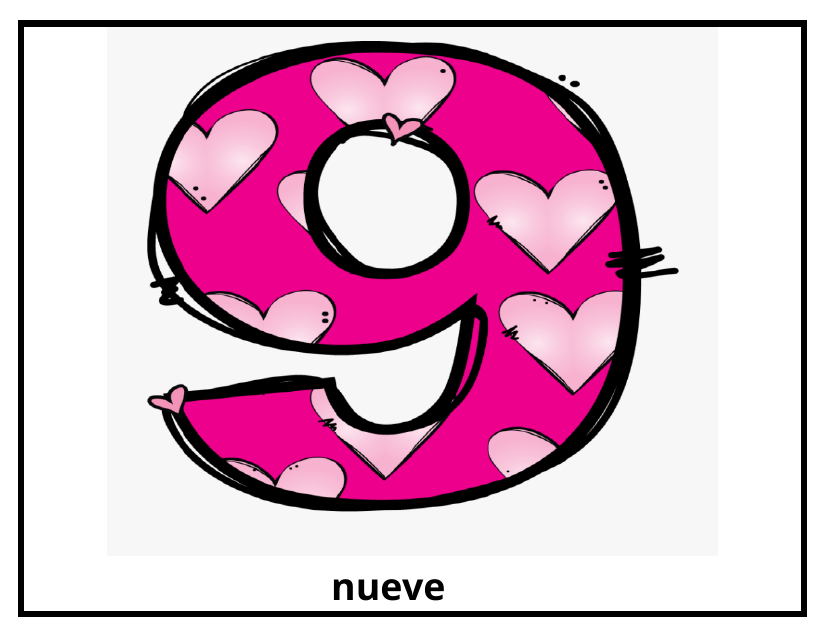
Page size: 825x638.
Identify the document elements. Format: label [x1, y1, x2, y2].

picture [107, 20, 718, 556]
text_box [20, 22, 805, 615]
